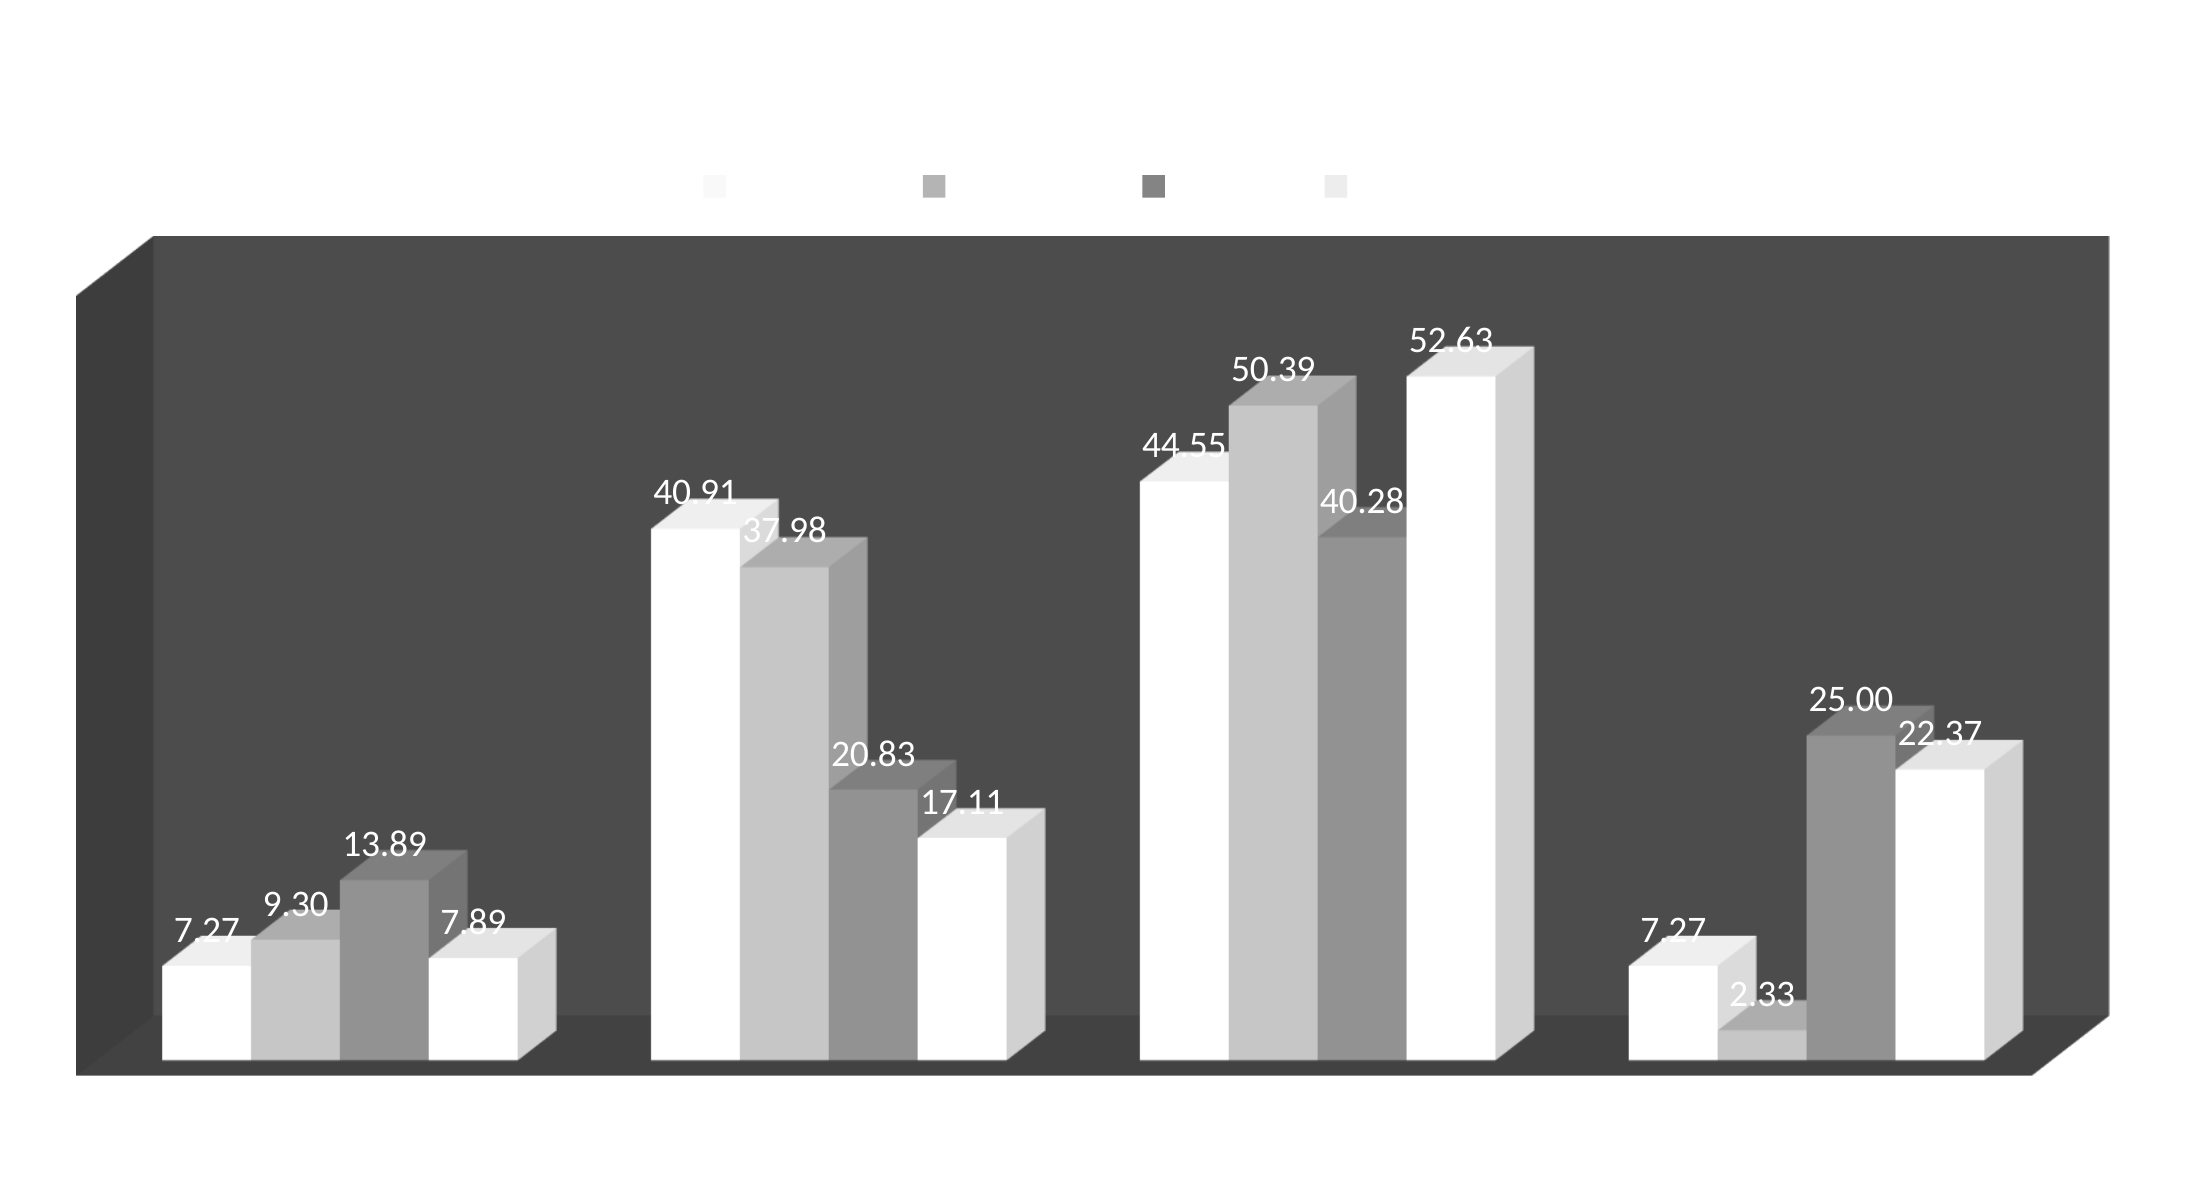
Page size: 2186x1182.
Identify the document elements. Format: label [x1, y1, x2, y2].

chart [0, 0, 2186, 1182]
